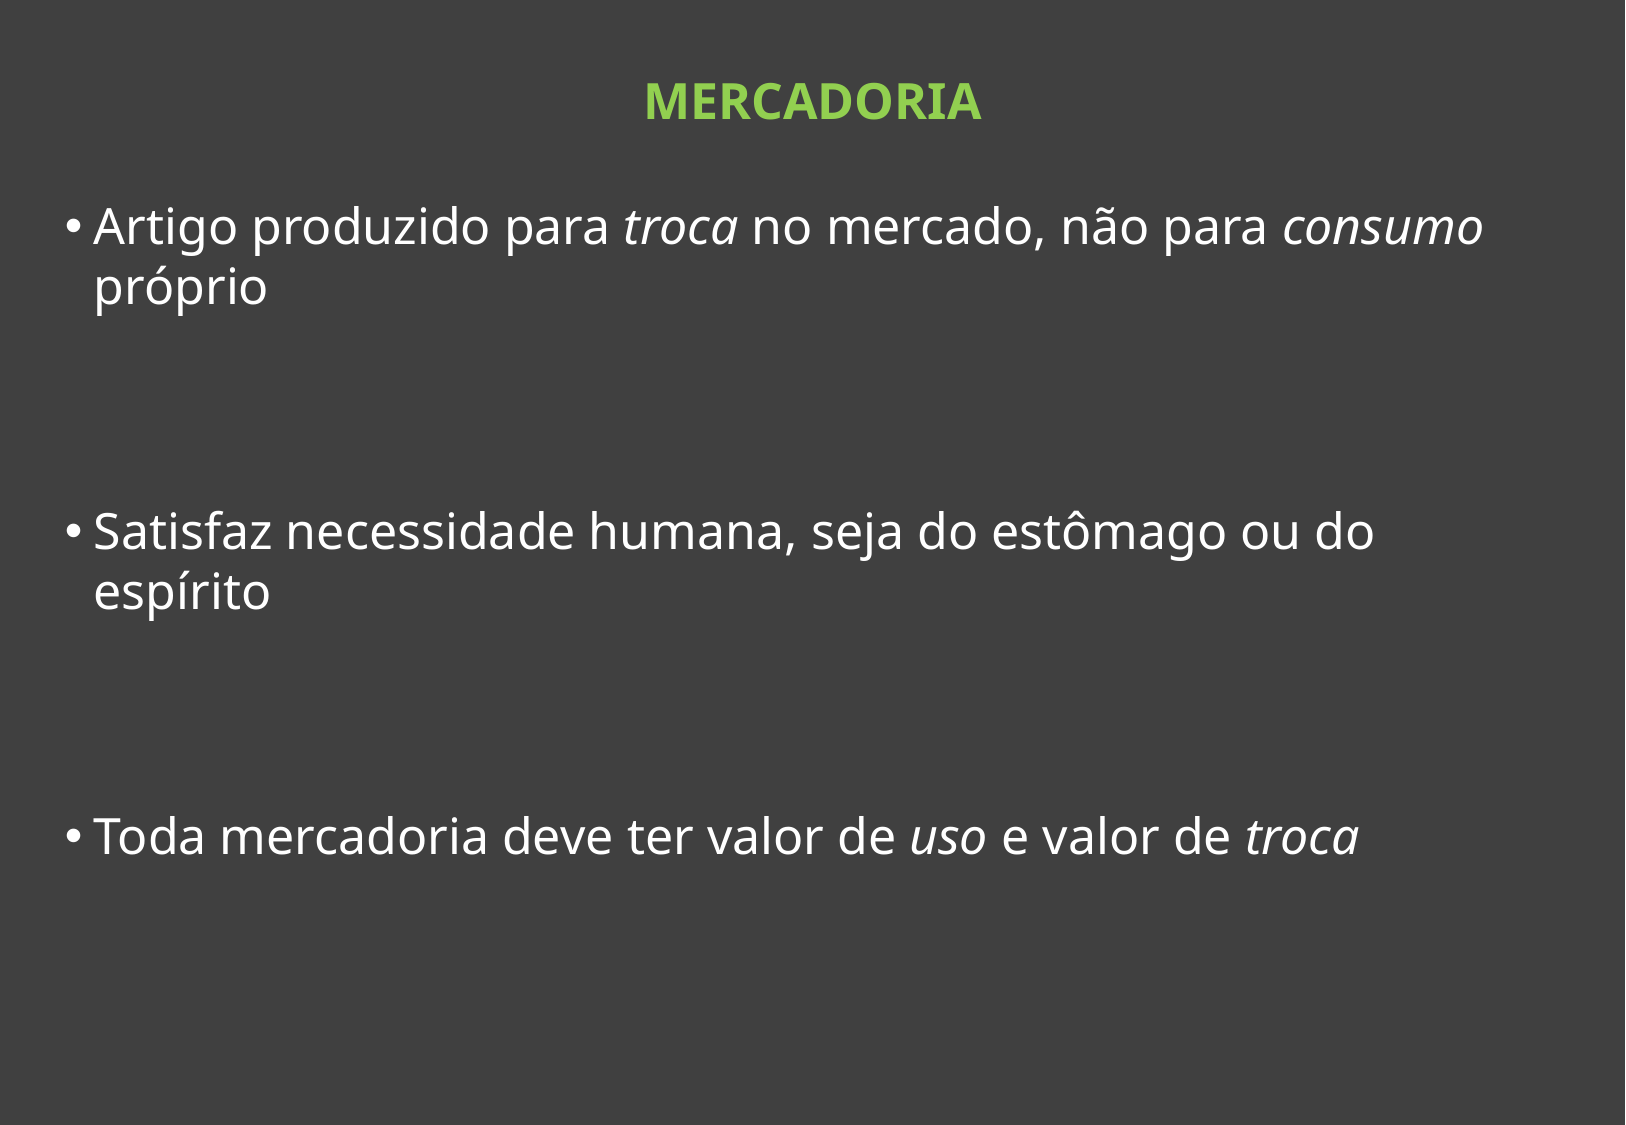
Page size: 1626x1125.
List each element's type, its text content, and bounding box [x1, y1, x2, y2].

text_box MERCADORIA [0, 62, 1625, 138]
text_box Artigo produzido para troca no mercado, não para consumo próprio Satisfaz necessidade humana, seja do estômago ou do espírito Toda mercadoria deve ter valor de uso e valor de troca [50, 187, 1575, 873]
